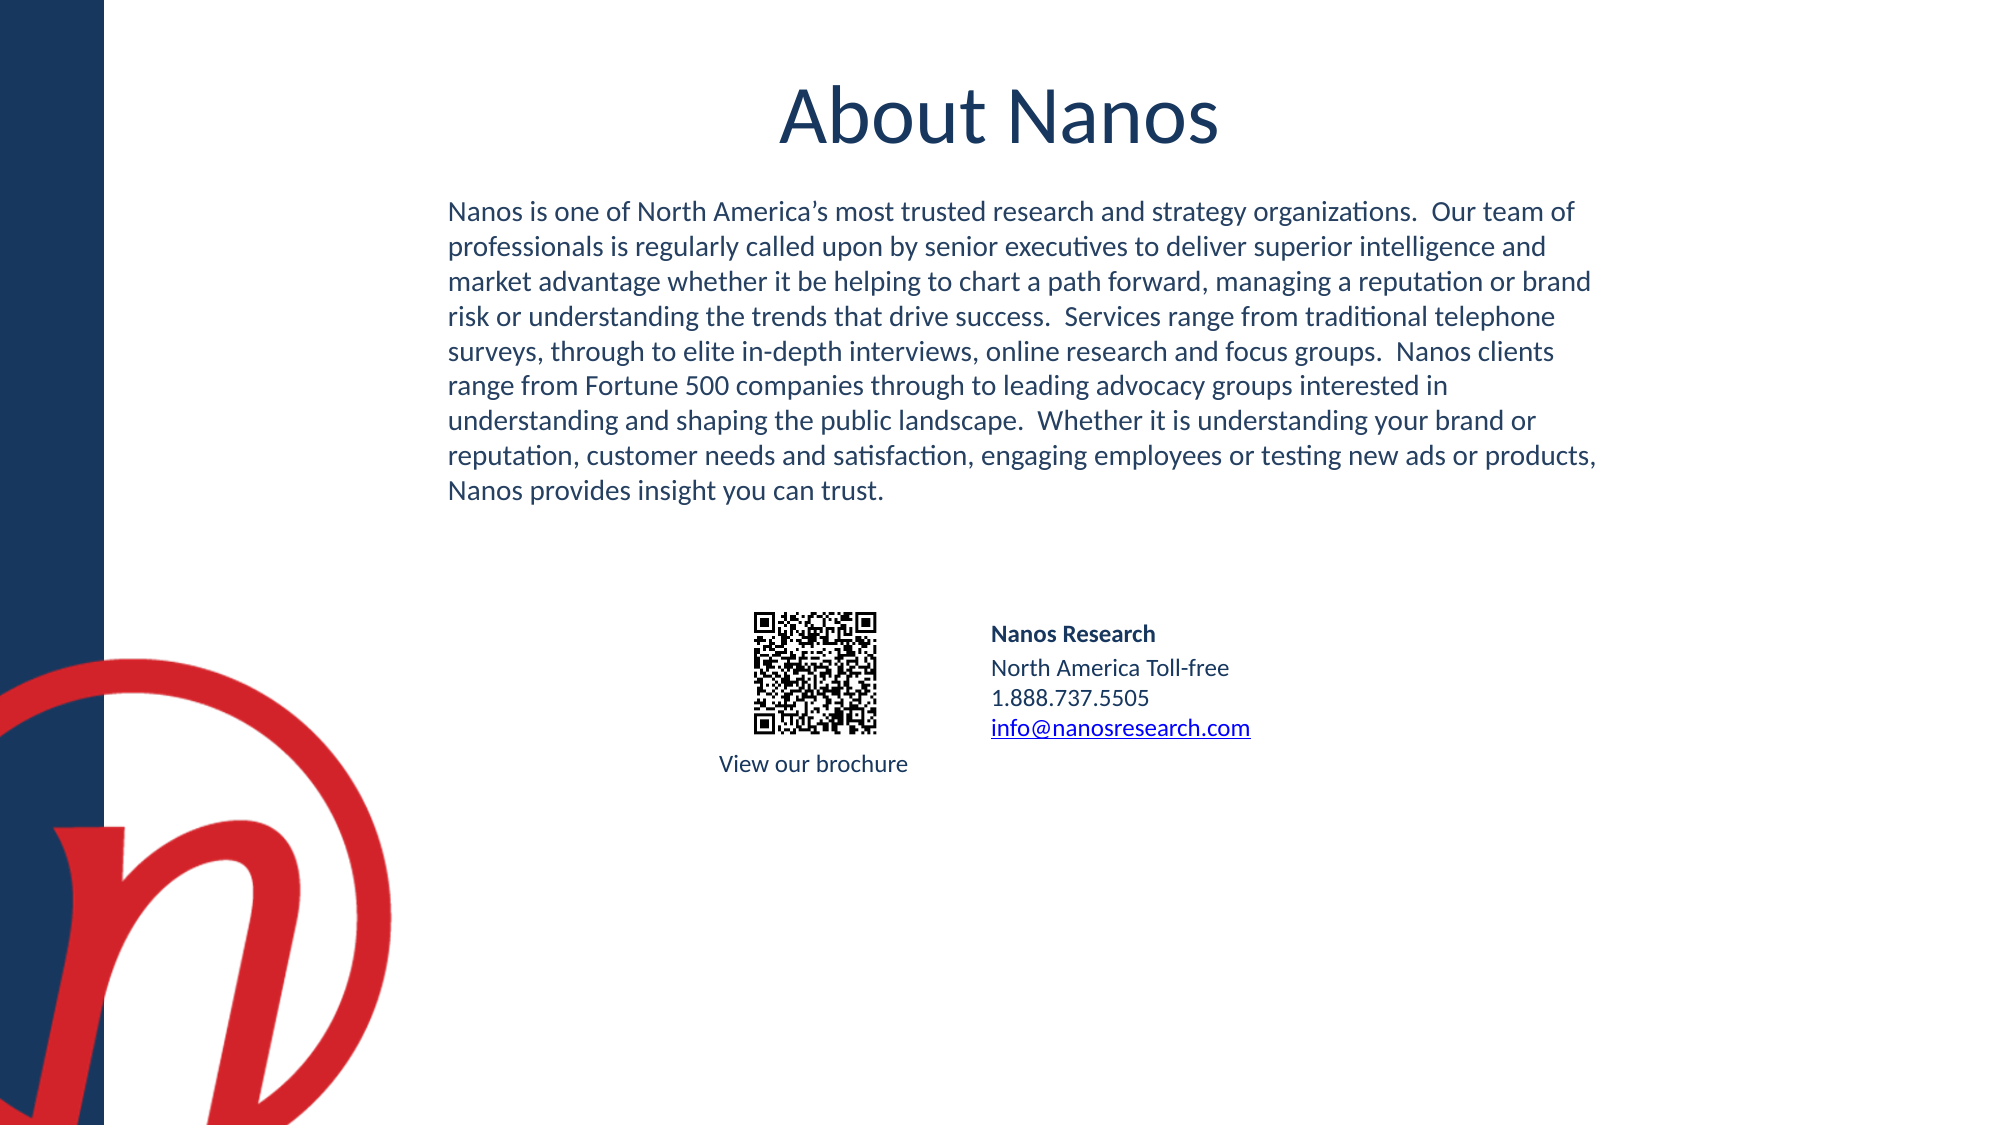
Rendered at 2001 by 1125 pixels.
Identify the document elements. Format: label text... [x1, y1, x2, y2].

text_box Nanos is one of North America’s most trusted research and strategy organizations. Our team of professionals is regularly called upon by senior executives to deliver superior intelligence and market advantage whether it be helping to chart a path forward, managing a reputation or brand risk or understanding the trends that drive success. Services range from traditional telephone surveys, through to elite in-depth interviews, online research and focus groups. Nanos clients range from Fortune 500 companies through to leading advocacy groups interested in understanding and shaping the public landscape. Whether it is understanding your brand or reputation, customer needs and satisfaction, engaging employees or testing new ads or products, Nanos provides insight you can trust. [433, 184, 1615, 514]
text_box About Nanos [249, 54, 1750, 166]
picture [751, 609, 880, 737]
text_box Nanos Research North America Toll-free 1.888.737.5505 info@nanosresearch.com [976, 609, 1308, 809]
picture [0, 651, 397, 1125]
text_box View our brochure [692, 739, 935, 785]
